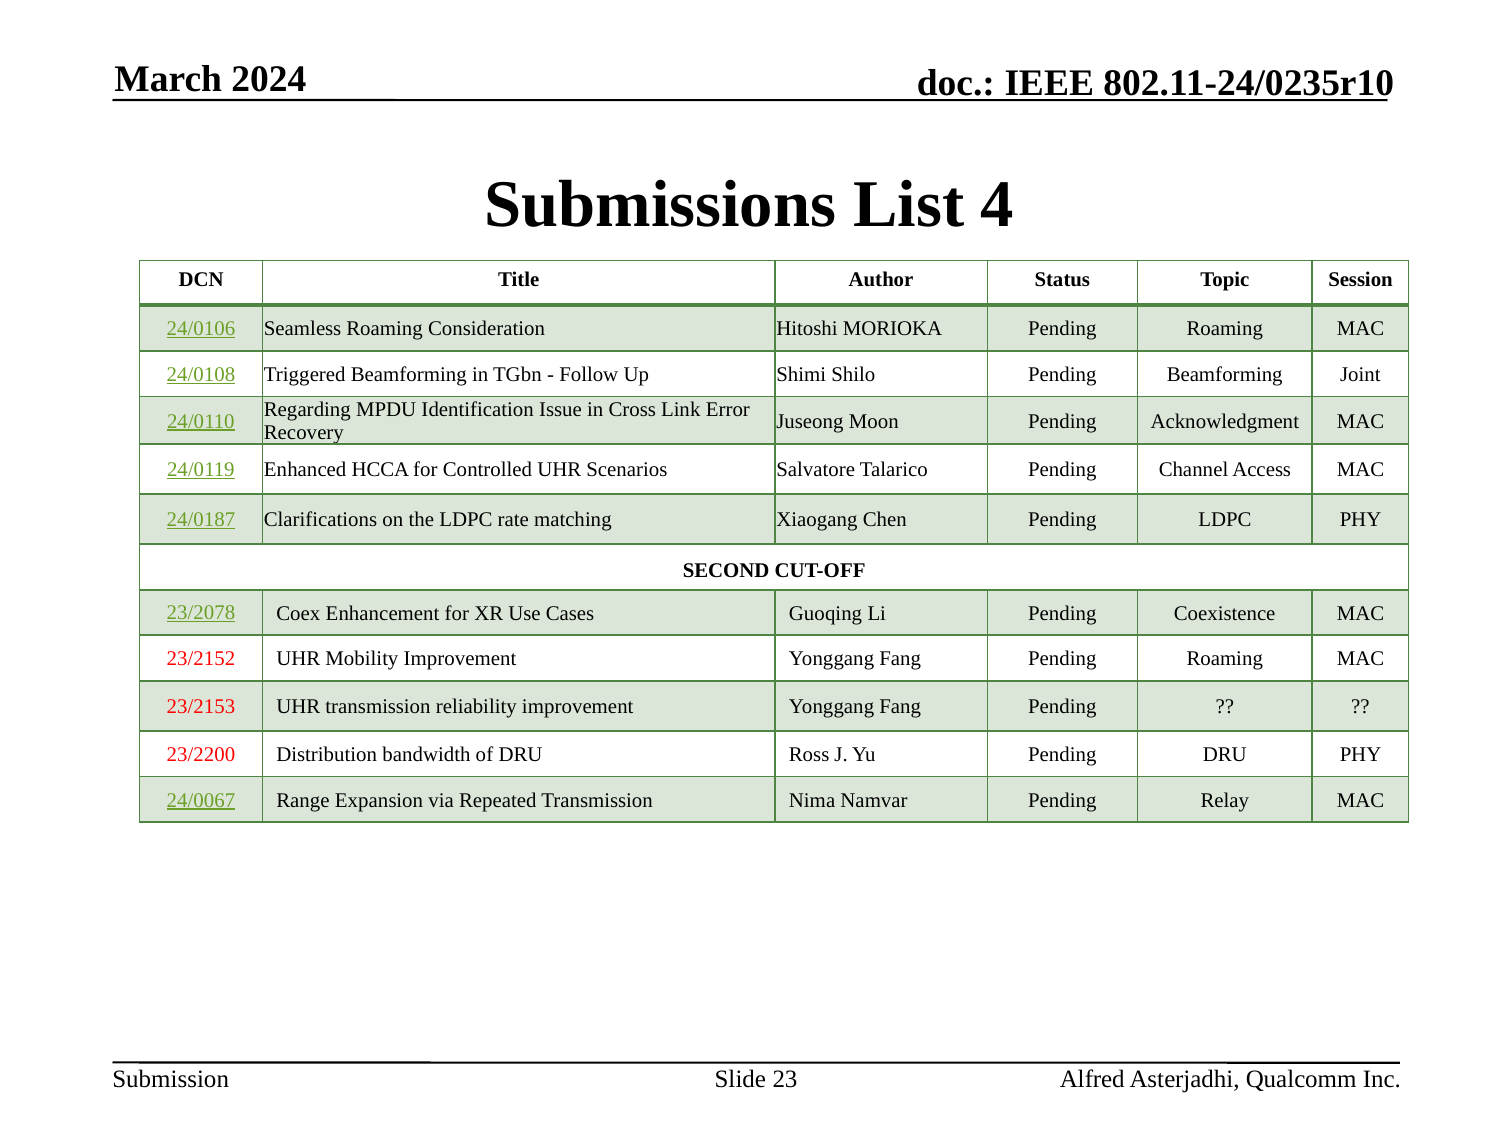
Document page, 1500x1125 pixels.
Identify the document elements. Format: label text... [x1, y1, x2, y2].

table_cell Triggered Beamforming in TGbn - Follow Up [263, 352, 774, 396]
footer Alfred Asterjadhi, Qualcomm Inc. [878, 1061, 1402, 1093]
table_header Topic [1138, 261, 1311, 303]
table_cell Juseong Moon [776, 397, 987, 443]
table_cell Pending [988, 682, 1137, 730]
table_cell 24/0187 [140, 495, 262, 543]
table_cell ?? [1138, 682, 1311, 730]
title Submissions List 4 [112, 112, 1388, 288]
table_cell MAC [1313, 397, 1408, 443]
table_cell Pending [988, 636, 1137, 680]
table_cell 23/2200 [140, 732, 262, 776]
table_cell 24/0067 [140, 777, 262, 821]
table_cell Distribution bandwidth of DRU [263, 732, 774, 776]
table_cell Pending [988, 777, 1137, 821]
table_cell Pending [988, 445, 1137, 493]
table_cell Beamforming [1138, 352, 1311, 396]
table_cell Clarifications on the LDPC rate matching [263, 495, 774, 543]
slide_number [114, 54, 423, 100]
table_cell DRU [1138, 732, 1311, 776]
table_header Title [263, 261, 774, 303]
table_cell Hitoshi MORIOKA [776, 307, 987, 350]
table_cell 23/2078 [140, 591, 262, 634]
table_cell Yonggang Fang [776, 682, 987, 730]
table_cell LDPC [1138, 495, 1311, 543]
table_cell 23/2152 [140, 636, 262, 680]
table_cell 24/0119 [140, 445, 262, 493]
table_cell 23/2153 [140, 682, 262, 730]
table_cell Coexistence [1138, 591, 1311, 634]
table_cell Channel Access [1138, 445, 1311, 493]
table_cell Relay [1138, 777, 1311, 821]
table_cell Acknowledgment [1138, 397, 1311, 443]
table_cell Nima Namvar [776, 777, 987, 821]
table_cell MAC [1313, 445, 1408, 493]
table_header Session [1313, 261, 1408, 303]
table_cell MAC [1313, 777, 1408, 821]
table_cell Pending [988, 495, 1137, 543]
table_cell 24/0108 [140, 352, 262, 396]
table_cell Guoqing Li [776, 591, 987, 634]
table_header Author [776, 261, 987, 303]
table_cell Pending [988, 307, 1137, 350]
table_cell Coex Enhancement for XR Use Cases [263, 591, 774, 634]
table_cell Range Expansion via Repeated Transmission [263, 777, 774, 821]
table_cell Pending [988, 397, 1137, 443]
table_cell Roaming [1138, 636, 1311, 680]
table_cell Yonggang Fang [776, 636, 987, 680]
table_cell Enhanced HCCA for Controlled UHR Scenarios [263, 445, 774, 493]
table_cell UHR Mobility Improvement [263, 636, 774, 680]
table_cell Regarding MPDU Identification Issue in Cross Link Error Recovery [263, 397, 774, 443]
table_cell Xiaogang Chen [776, 495, 987, 543]
table_cell Seamless Roaming Consideration [263, 307, 774, 350]
table_header DCN [140, 261, 262, 303]
table_header Status [988, 261, 1137, 303]
table_cell MAC [1313, 591, 1408, 634]
table_cell PHY [1313, 732, 1408, 776]
table_cell 24/0110 [140, 397, 262, 443]
slide_number Slide 23 [712, 1061, 800, 1123]
table_cell Joint [1313, 352, 1408, 396]
table_cell Pending [988, 591, 1137, 634]
table_cell ?? [1313, 682, 1408, 730]
table_cell Pending [988, 352, 1137, 396]
table_cell 24/0106 [140, 307, 262, 350]
table_cell MAC [1313, 636, 1408, 680]
table_cell SECOND CUT-OFF [140, 545, 1408, 589]
table_cell MAC [1313, 307, 1408, 350]
table_cell Salvatore Talarico [776, 445, 987, 493]
table_cell UHR transmission reliability improvement [263, 682, 774, 730]
table_cell Roaming [1138, 307, 1311, 350]
table_cell Ross J. Yu [776, 732, 987, 776]
table_cell PHY [1313, 495, 1408, 543]
table_cell Shimi Shilo [776, 352, 987, 396]
table_cell Pending [988, 732, 1137, 776]
